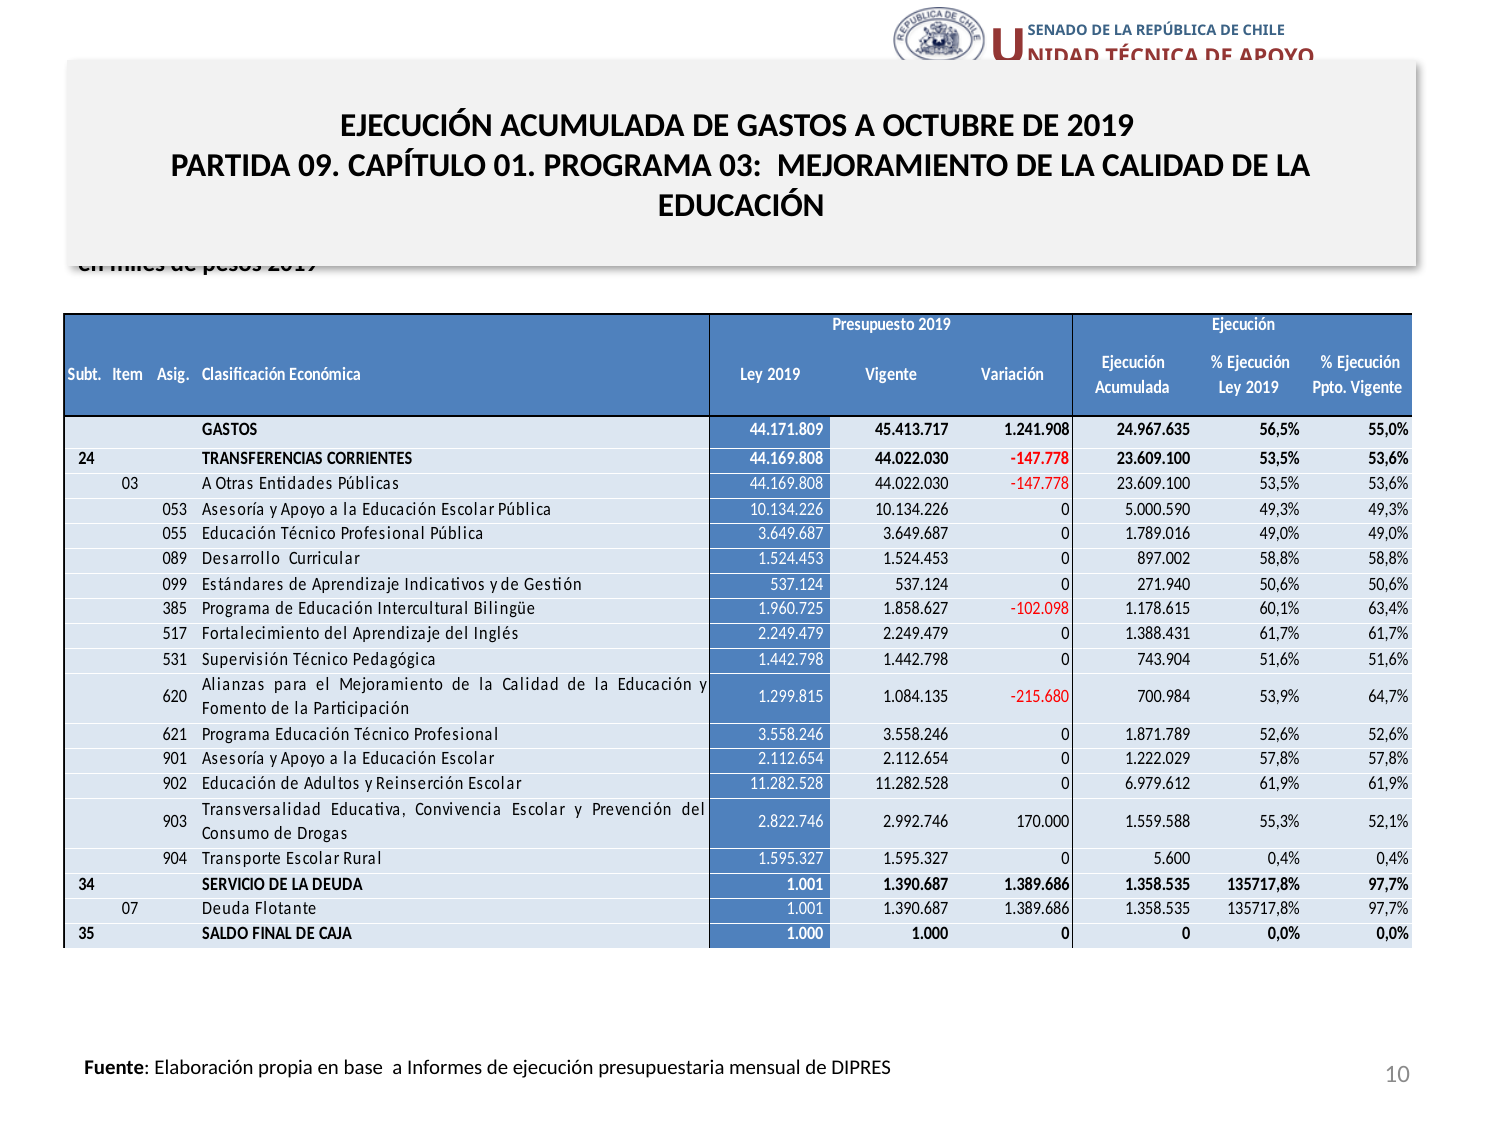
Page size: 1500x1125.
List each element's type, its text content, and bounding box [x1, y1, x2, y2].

picture [893, 7, 987, 61]
text_box en miles de pesos 2019 [63, 238, 1414, 312]
title EJECUCIÓN ACUMULADA DE GASTOS A OCTUBRE DE 2019 PARTIDA 09. CAPÍTULO 01. PROGRAMA 03: MEJORAMIENTO DE LA CALIDAD DE LA EDUCACIÓN [67, 61, 1415, 266]
picture [63, 313, 1414, 950]
slide_number 10 [1074, 1042, 1425, 1103]
